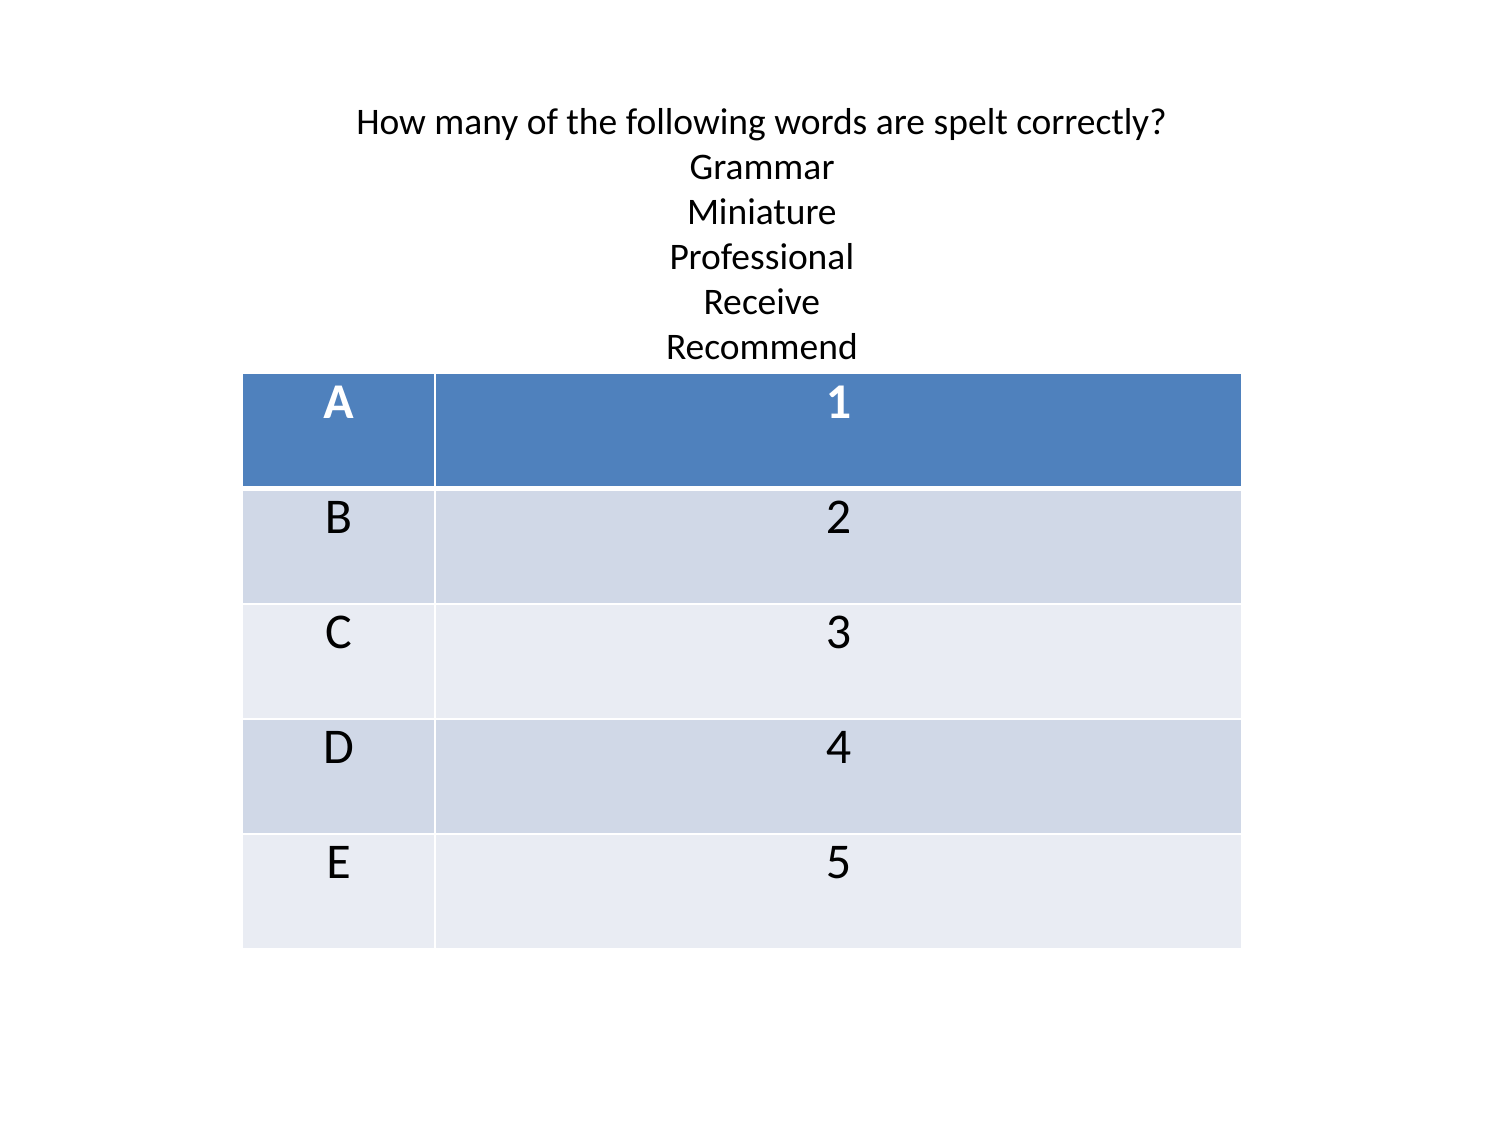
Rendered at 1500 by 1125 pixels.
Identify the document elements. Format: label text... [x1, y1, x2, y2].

table_cell 3 [436, 605, 1241, 718]
text_box How many of the following words are spelt correctly? Grammar Miniature Professional Receive Recommend [341, 89, 1183, 375]
table_cell E [243, 835, 434, 948]
table_cell C [243, 605, 434, 718]
table_cell D [243, 720, 434, 833]
table_cell 5 [436, 835, 1241, 948]
table_cell B [243, 491, 434, 603]
table_cell 2 [436, 491, 1241, 603]
table_cell 4 [436, 720, 1241, 833]
table_header A [243, 374, 434, 486]
table_header 1 [436, 374, 1241, 486]
